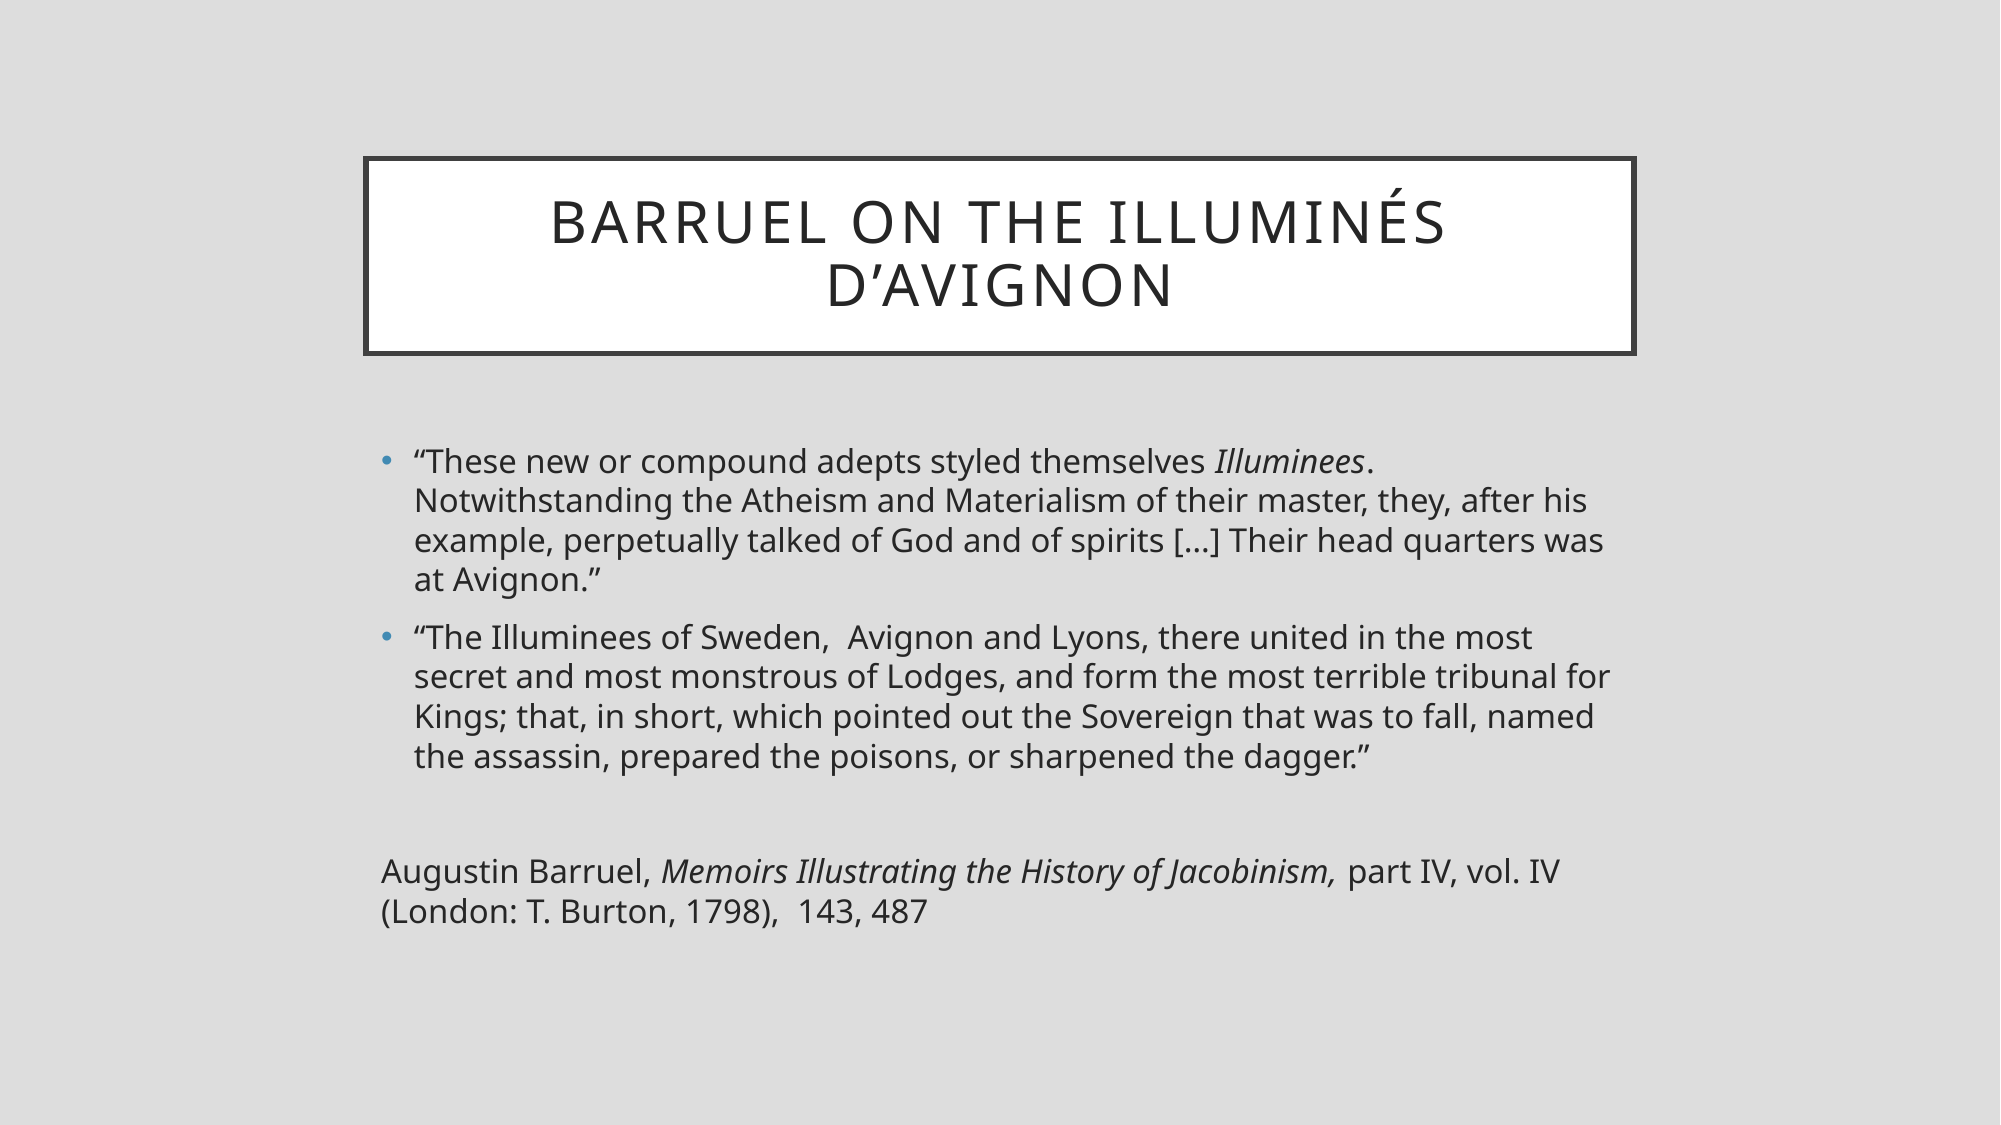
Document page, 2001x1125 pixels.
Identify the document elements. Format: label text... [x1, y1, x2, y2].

title Barruel on the Illuminés d’avignon [363, 156, 1637, 356]
list “These new or compound adepts styled themselves Illuminees. Notwithstanding the Atheism and Materialism of their master, they, after his example, perpetually talked of God and of spirits […] Their head quarters was at Avignon.” “The Illuminees of Sweden, Avignon and Lyons, there united in the most secret and most monstrous of Lodges, and form the most terrible tribunal for Kings; that, in short, which pointed out the Sovereign that was to fall, named the assassin, prepared the poisons, or sharpened the dagger.” Augustin Barruel, Memoirs Illustrating the History of Jacobinism, part IV, vol. IV (London: T. Burton, 1798), 143, 487 [366, 432, 1634, 942]
